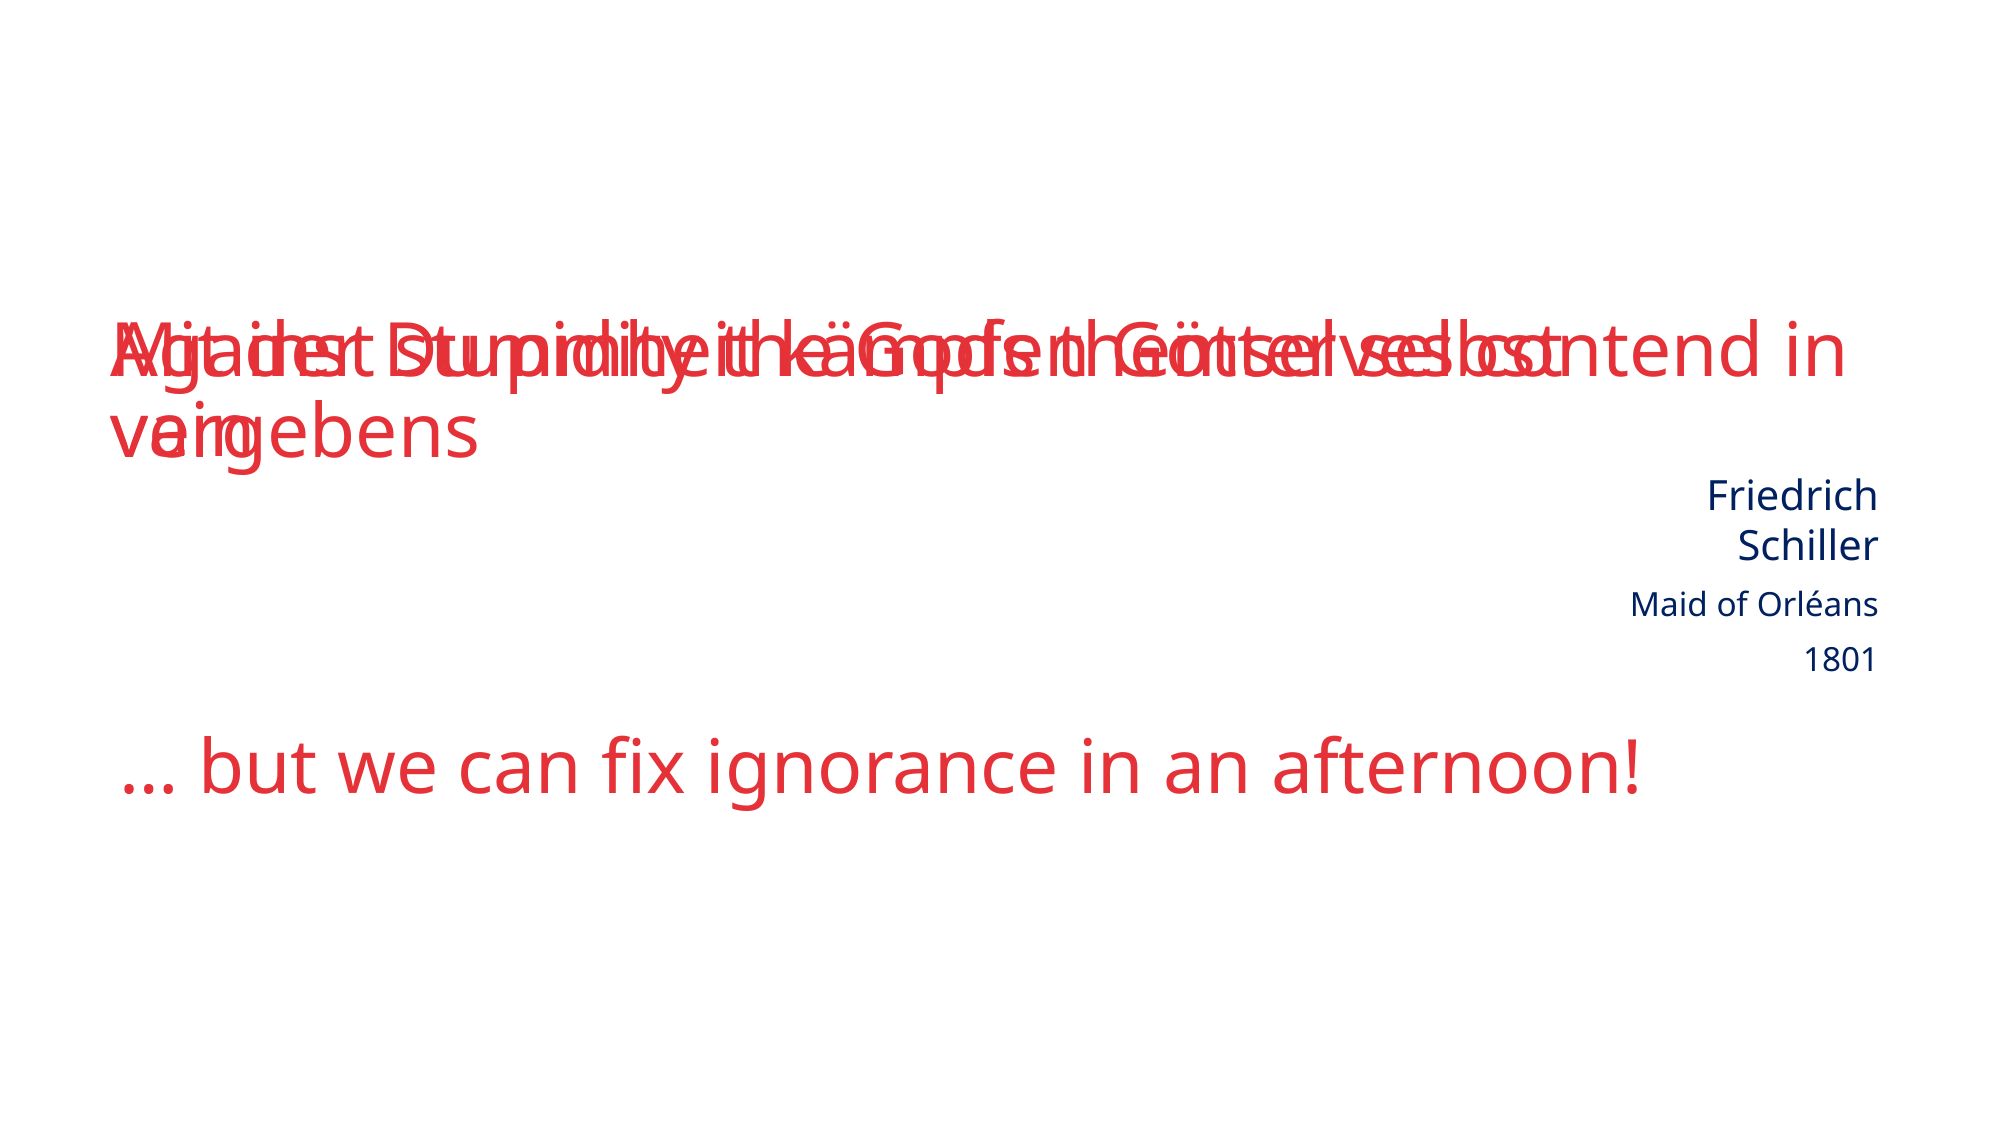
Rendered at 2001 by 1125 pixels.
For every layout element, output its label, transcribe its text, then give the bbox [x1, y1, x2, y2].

text_box Friedrich Schiller Maid of Orléans 1801 [1555, 490, 1880, 606]
text_box Against stupidity the Gods themselves contend in vain [110, 269, 1946, 479]
text_box … but we can fix ignorance in an afternoon! [119, 606, 1955, 817]
